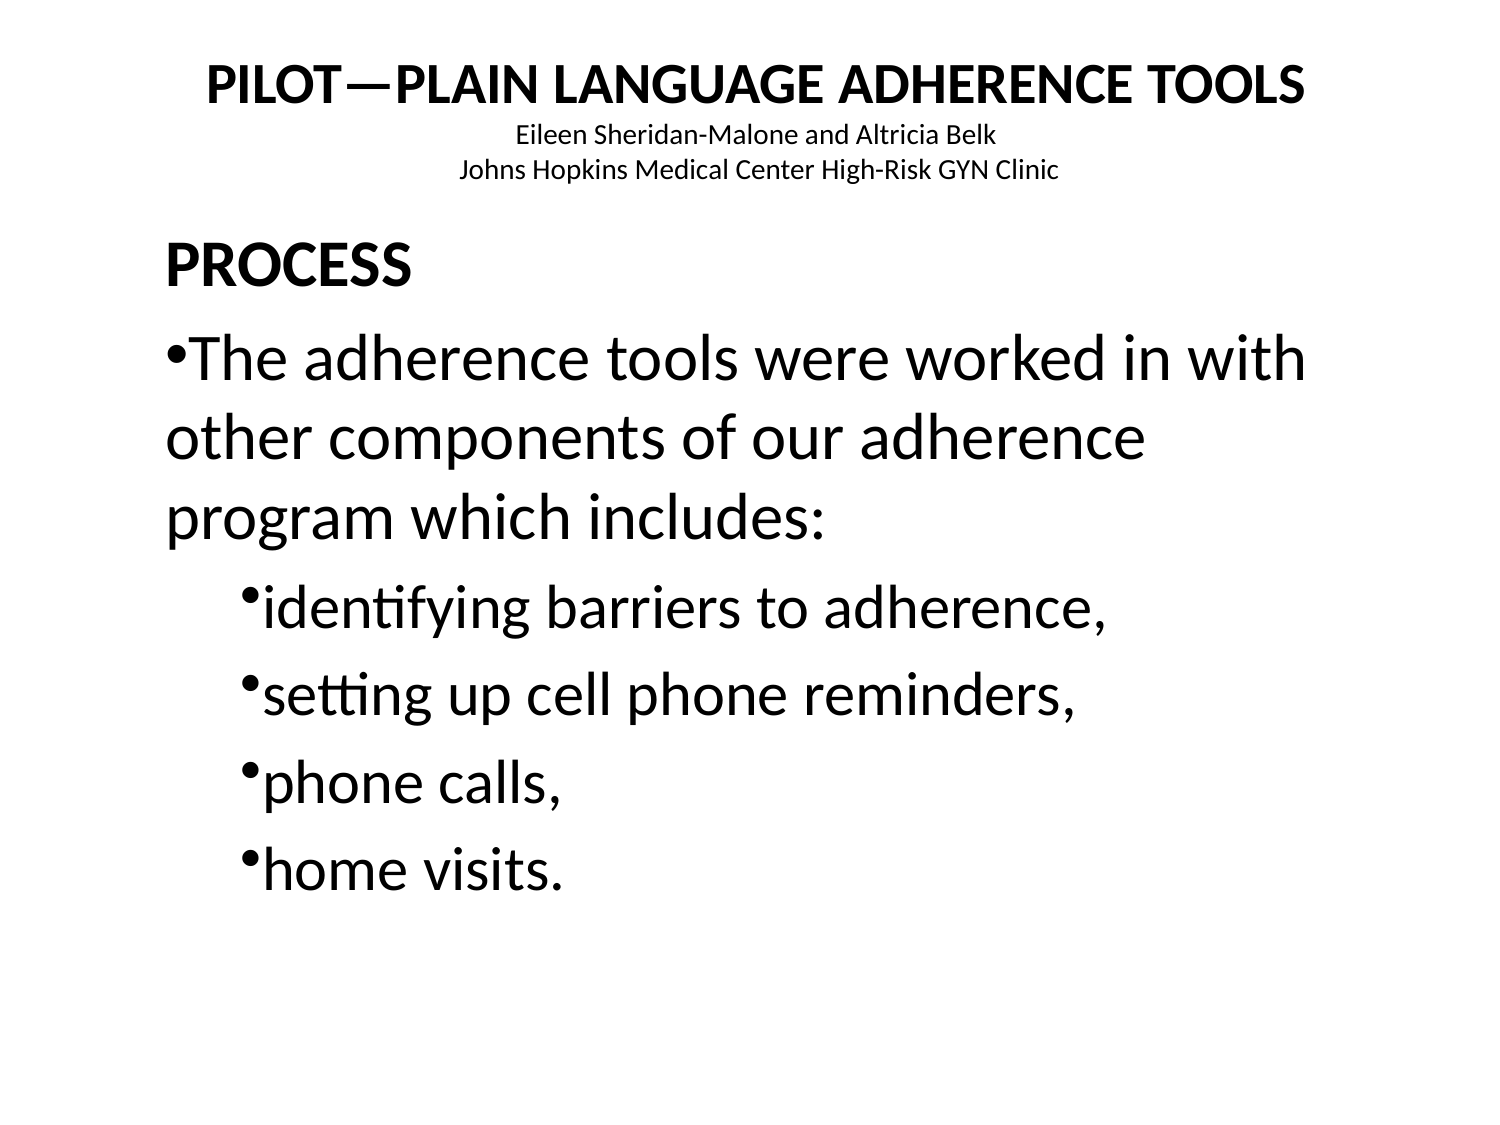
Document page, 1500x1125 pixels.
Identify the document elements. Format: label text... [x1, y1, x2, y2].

list PROCESS The adherence tools were worked in with other components of our adherence program which includes: identifying barriers to adherence, setting up cell phone reminders, phone calls, home visits. [150, 238, 1350, 938]
title Pilot—Plain language adherence tools Eileen Sheridan-Malone and Altricia Belk Johns Hopkins Medical Center High-Risk GYN Clinic [50, 37, 1463, 238]
